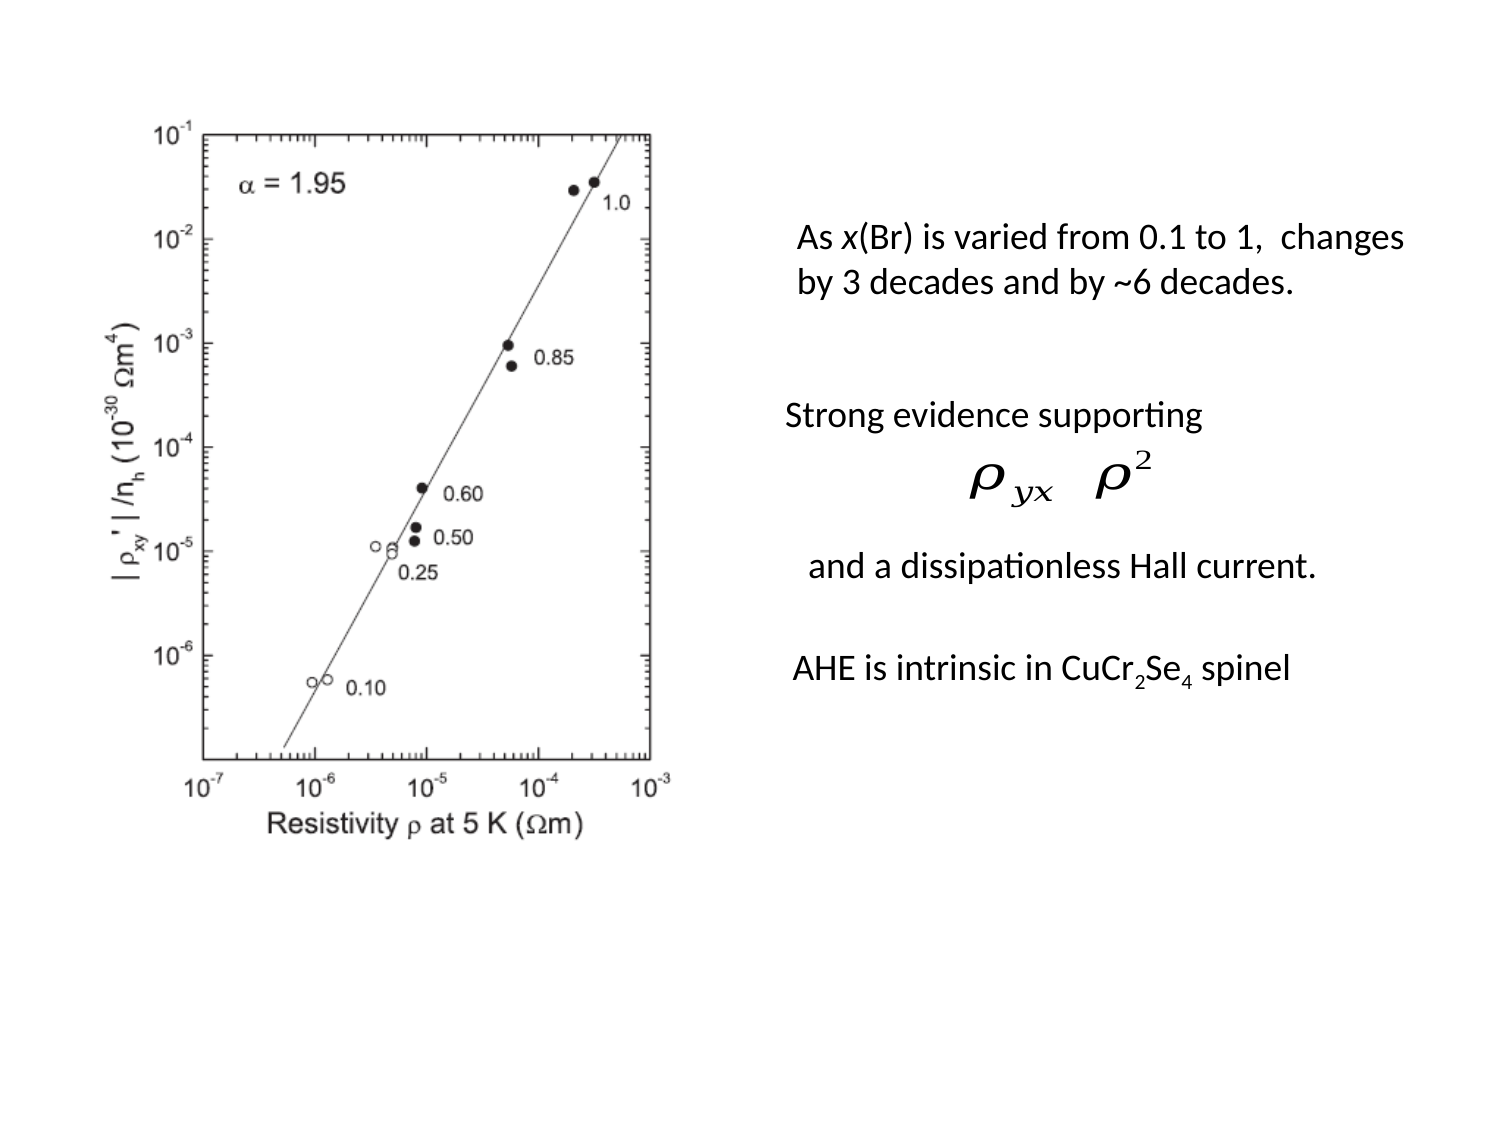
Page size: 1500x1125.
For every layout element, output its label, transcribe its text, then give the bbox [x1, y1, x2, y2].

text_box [767, 382, 1239, 508]
text_box AHE is intrinsic in CuCr2Se4 spinel [777, 635, 1306, 702]
picture [37, 77, 685, 852]
text_box and a dissipationless Hall current. [793, 533, 1333, 594]
